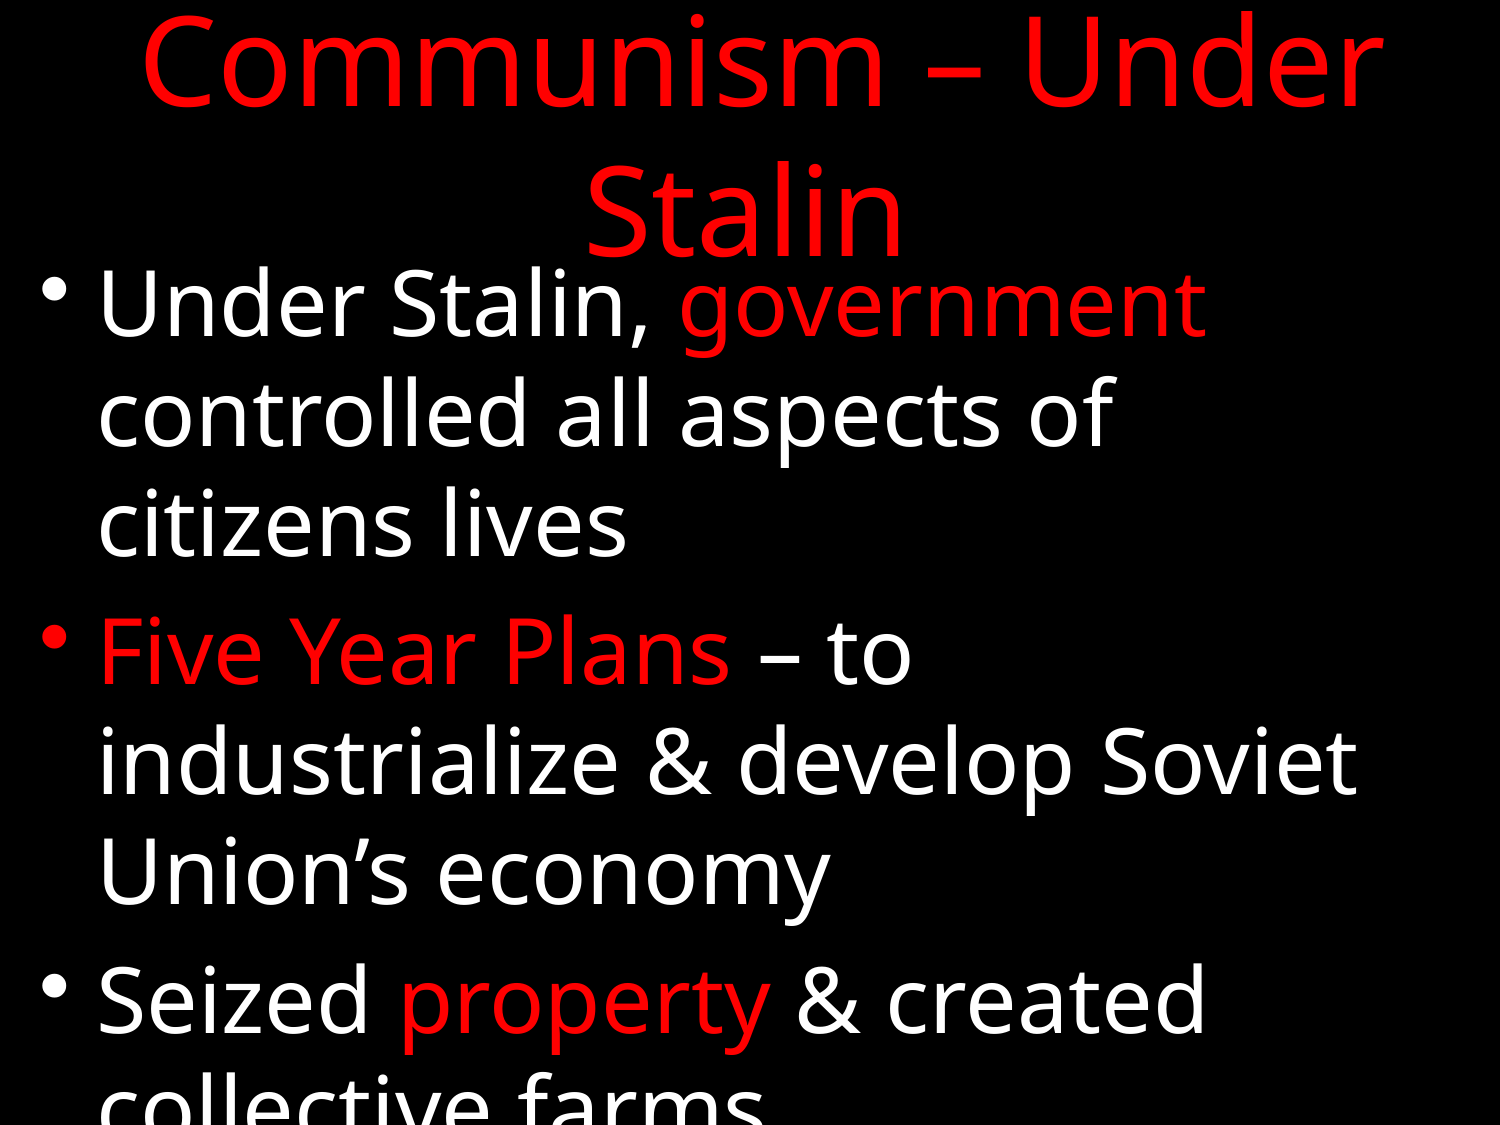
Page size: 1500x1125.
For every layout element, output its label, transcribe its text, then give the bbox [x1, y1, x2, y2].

title Communism – Under Stalin [50, 37, 1475, 225]
list Under Stalin, government controlled all aspects of citizens lives Five Year Plans – to industrialize & develop Soviet Union’s economy Seized property & created collective farms [24, 237, 1450, 1050]
